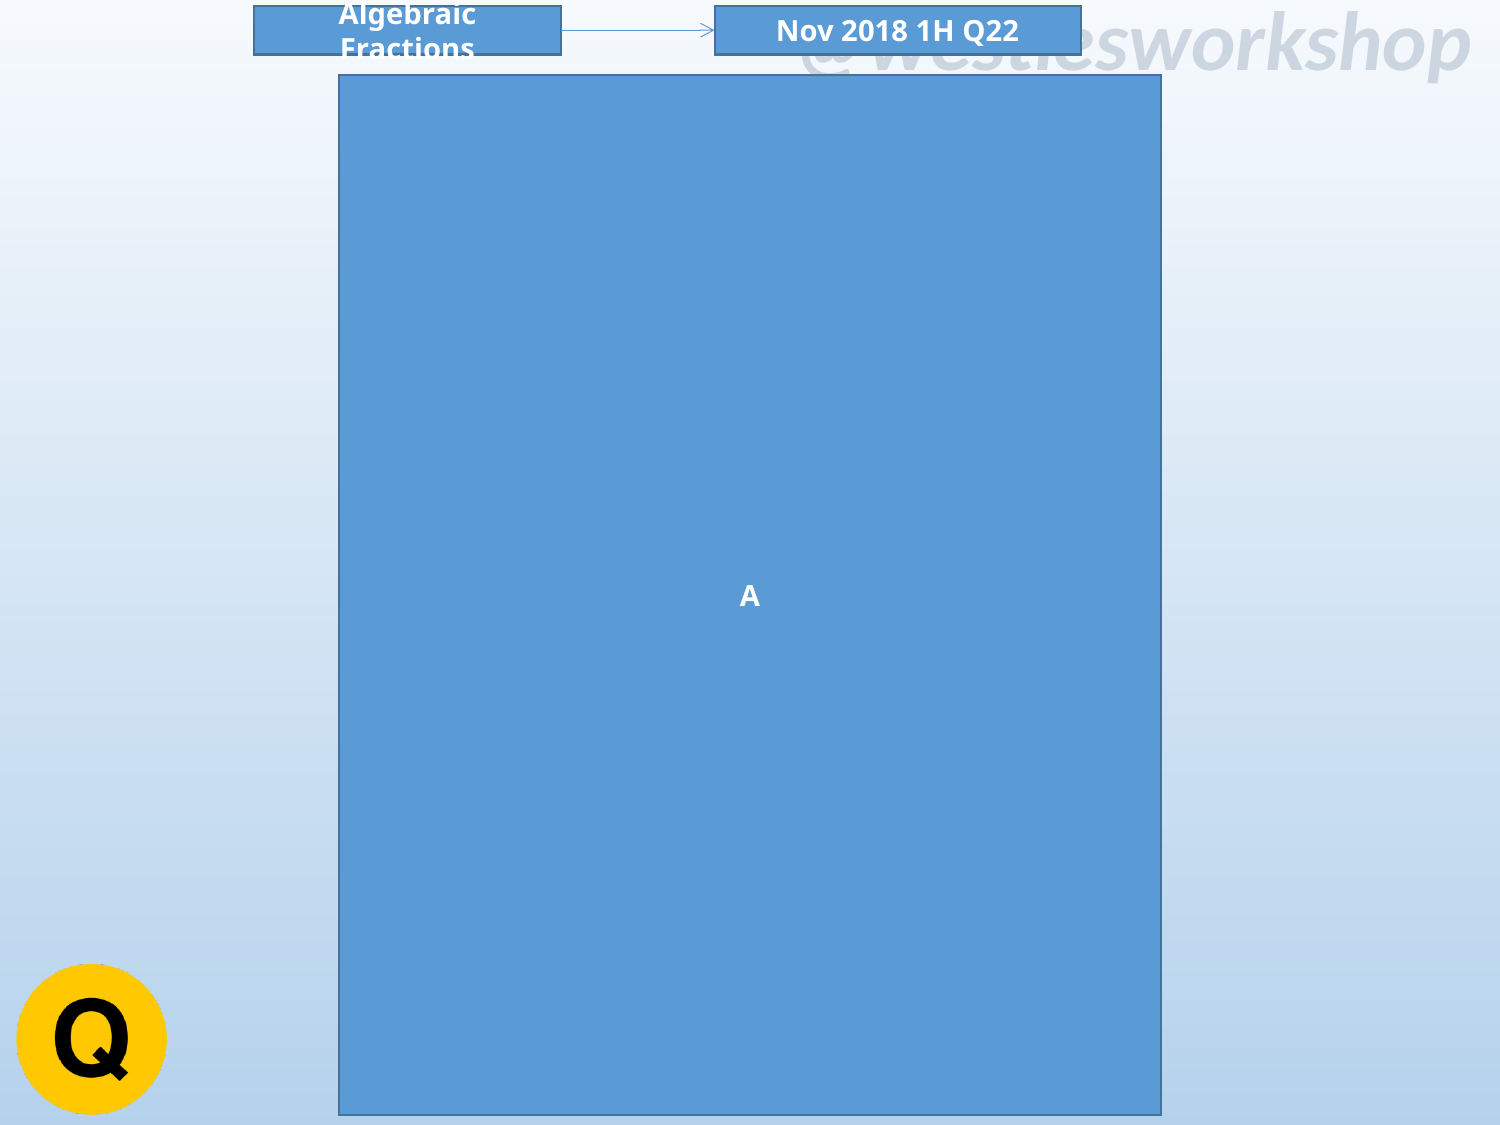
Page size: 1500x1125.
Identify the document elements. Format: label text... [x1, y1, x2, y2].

text_box Algebraic Fractions [253, 5, 562, 56]
picture [0, 940, 191, 1125]
picture [338, 74, 1161, 1115]
text_box Nov 2018 1H Q22 [714, 5, 1082, 56]
